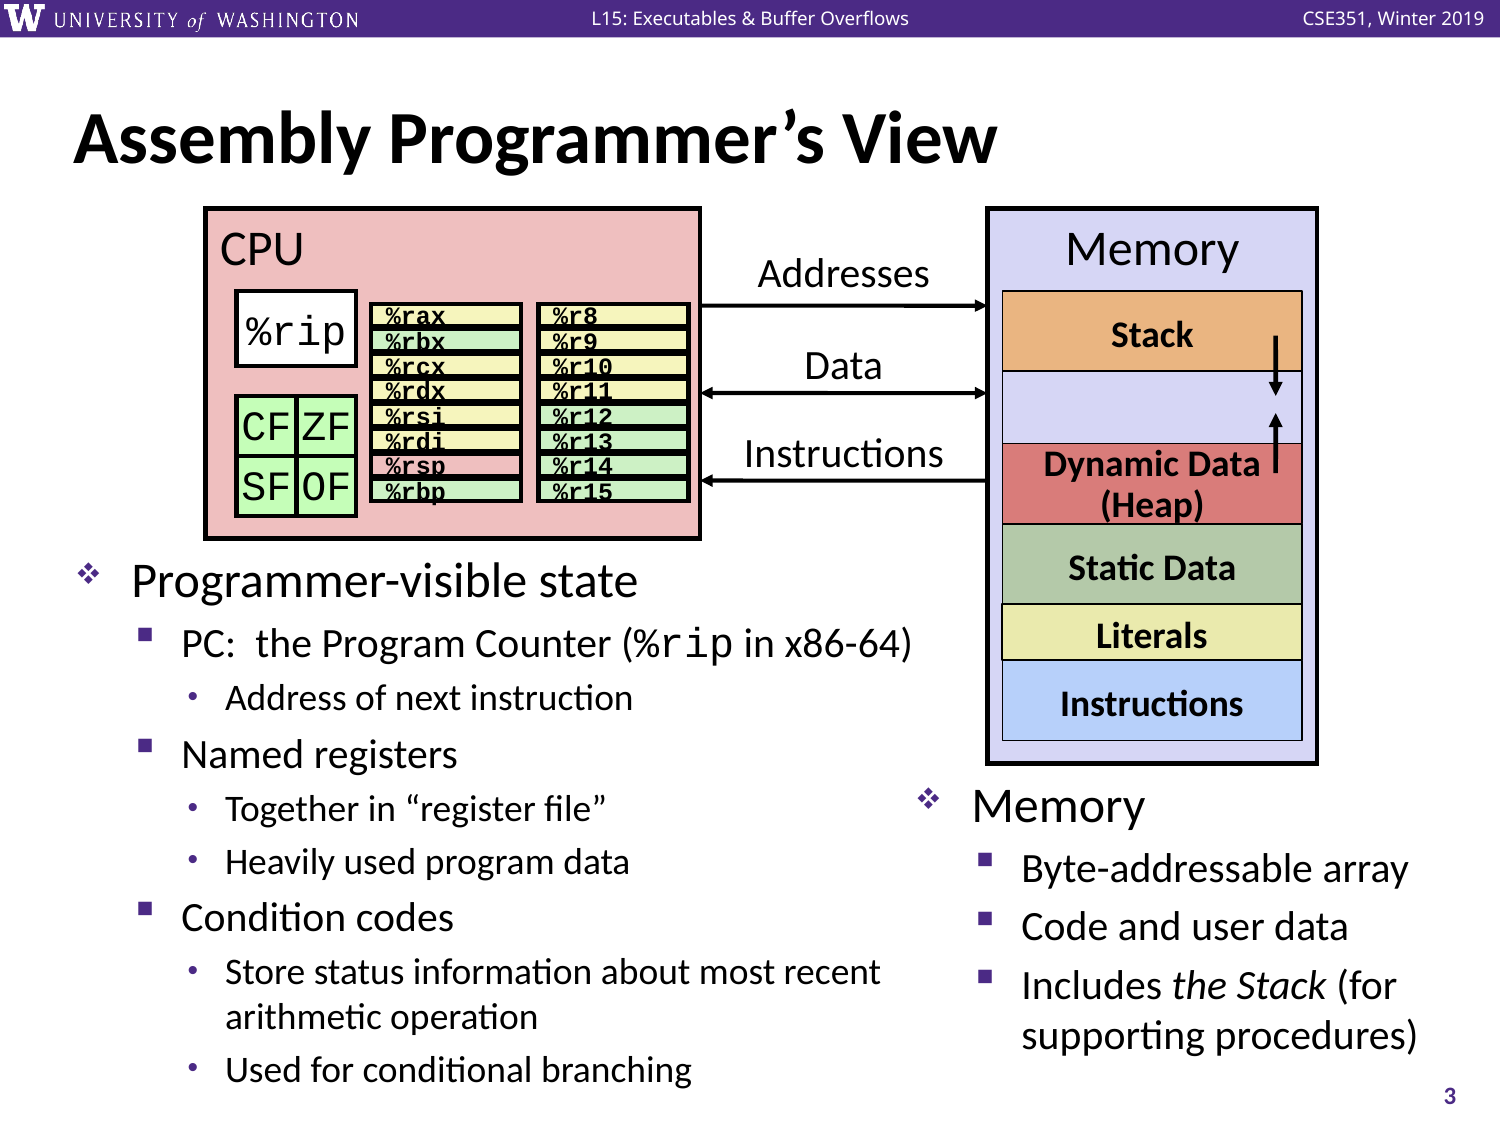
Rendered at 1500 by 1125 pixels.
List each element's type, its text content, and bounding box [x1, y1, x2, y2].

list Programmer-visible state PC: the Program Counter (%rip in x86-64) Address of next instruction Named registers Together in “register file” Heavily used program data Condition codes Store status information about most recent arithmetic operation Used for conditional branching [59, 539, 961, 1085]
text_box Memory [987, 208, 1318, 764]
text_box Data [699, 330, 988, 396]
picture [4, 4, 358, 32]
title Assembly Programmer’s View [58, 71, 1438, 197]
text_box [699, 304, 988, 312]
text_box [1001, 290, 1303, 741]
text_box Addresses [699, 238, 988, 304]
text_box CPU [205, 208, 701, 539]
text_box Memory Byte-addressable array Code and user data Includes the Stack (for supporting procedures) [899, 764, 1440, 1065]
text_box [370, 303, 689, 502]
text_box Instructions [699, 418, 988, 483]
slide_number 3 [1400, 1065, 1500, 1125]
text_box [236, 395, 357, 516]
text_box %rip [236, 290, 357, 366]
